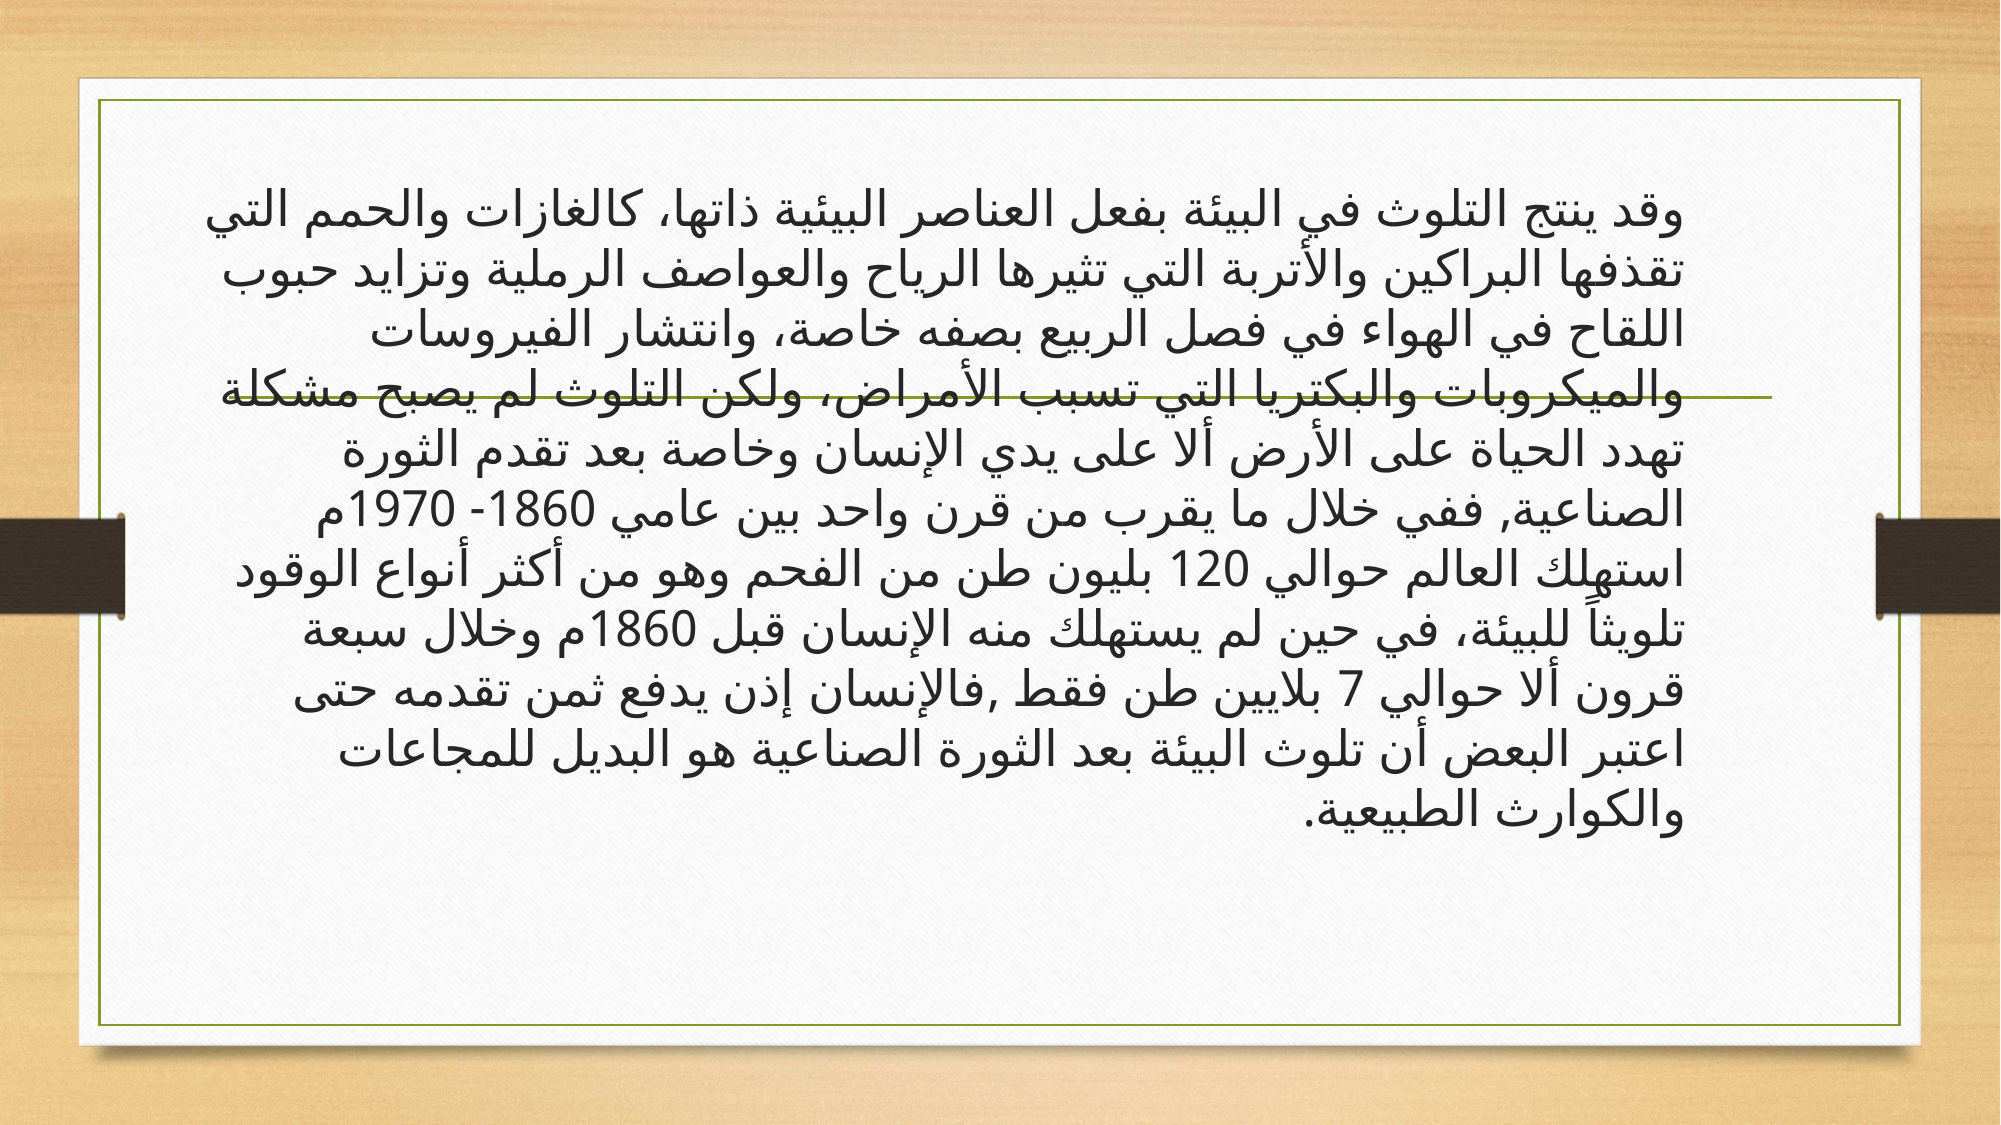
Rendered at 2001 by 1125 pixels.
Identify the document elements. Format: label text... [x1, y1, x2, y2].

picture [0, 0, 2001, 1125]
list وقد ينتج التلوث في البيئة بفعل العناصر البيئية ذاتها، كالغازات والحمم التي تقذفها البراكين والأتربة التي تثيرها الرياح والعواصف الرملية وتزايد حبوب اللقاح في الهواء في فصل الربيع بصفه خاصة، وانتشار الفيروسات والميكروبات والبكتريا التي تسبب الأمراض، ولكن التلوث لم يصبح مشكلة تهدد الحياة على الأرض ألا على يدي الإنسان وخاصة بعد تقدم الثورة الصناعية, ففي خلال ما يقرب من قرن واحد بين عامي 1860- 1970م استهلك العالم حوالي 120 بليون طن من الفحم وهو من أكثر أنواع الوقود تلويثاً للبيئة، في حين لم يستهلك منه الإنسان قبل 1860م وخلال سبعة قرون ألا حوالي 7 بلايين طن فقط ,فالإنسان إذن يدفع ثمن تقدمه حتى اعتبر البعض أن تلوث البيئة بعد الثورة الصناعية هو البديل للمجاعات والكوارث الطبيعية. [172, 168, 1702, 1125]
